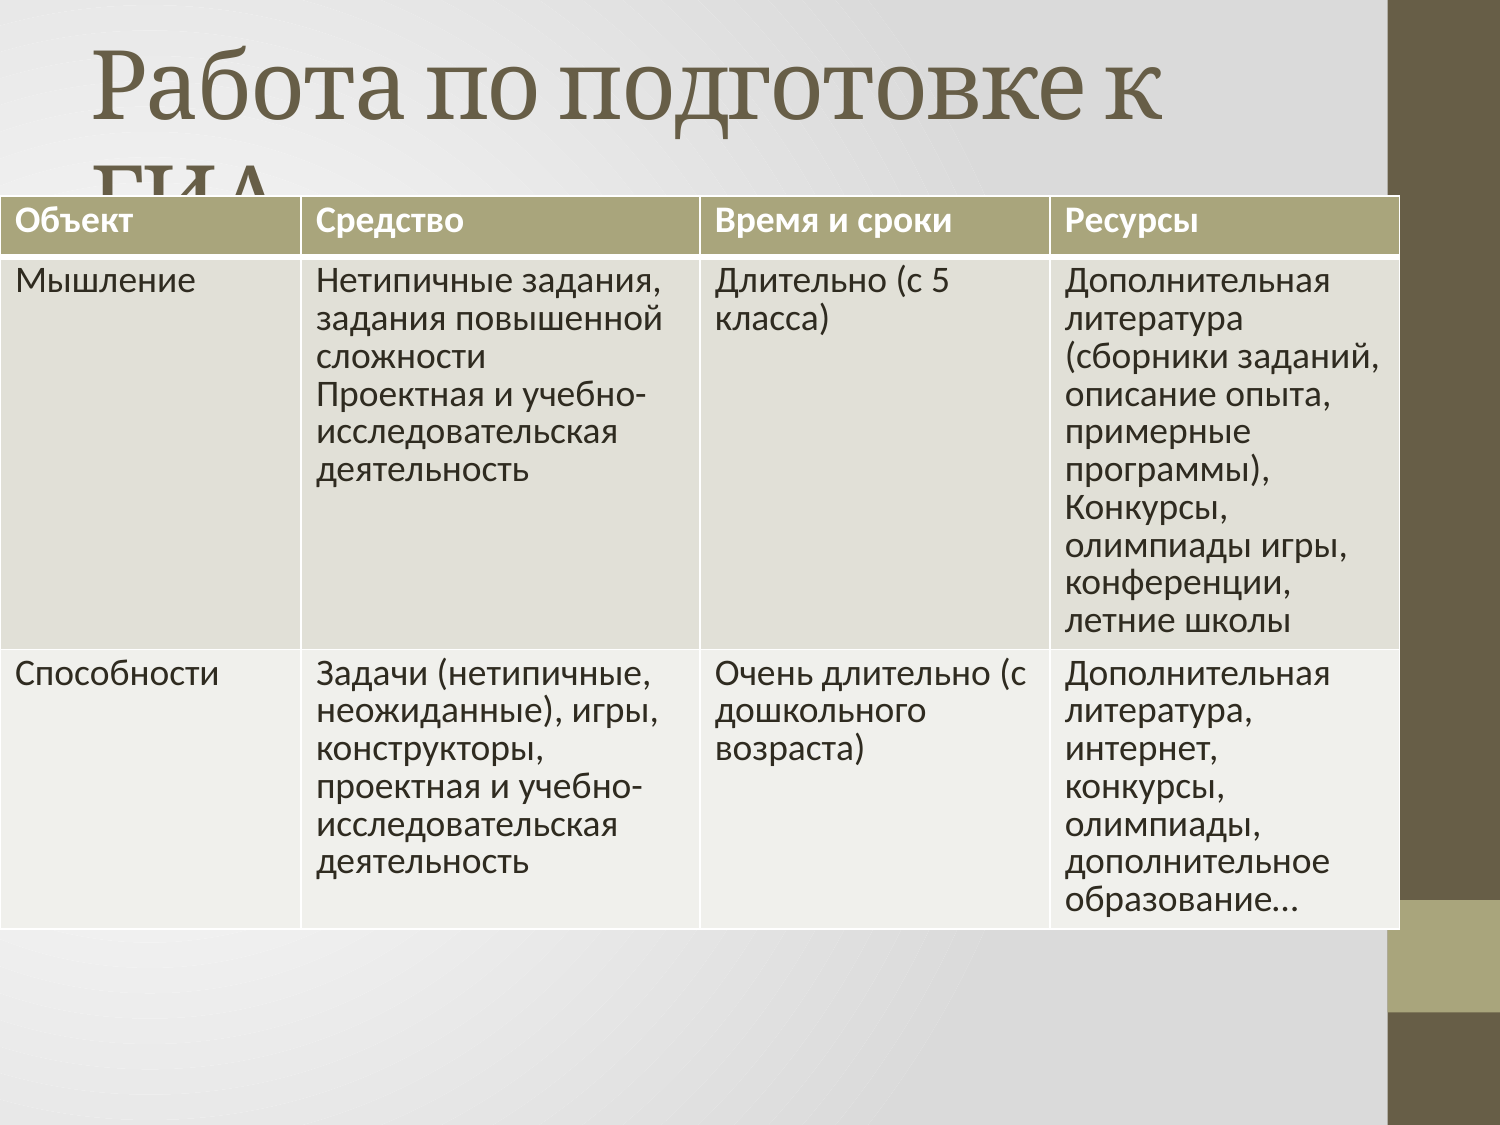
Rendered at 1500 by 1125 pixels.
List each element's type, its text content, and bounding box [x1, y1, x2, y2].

table_header Время и сроки [701, 197, 1049, 254]
table_header Объект [1, 197, 300, 254]
table_cell Мышление [1, 260, 300, 649]
table_cell Дополнительная литература (сборники заданий, описание опыта, примерные программы), Конкурсы, олимпиады игры, конференции, летние школы [1051, 260, 1399, 649]
table_cell Нетипичные задания, задания повышенной сложности Проектная и учебно-исследовательская деятельность [302, 260, 699, 649]
table_header Ресурсы [1051, 197, 1399, 254]
table_cell Дополнительная литература, интернет, конкурсы, олимпиады, дополнительное образование… [1051, 650, 1399, 928]
table_cell Длительно (с 5 класса) [701, 260, 1049, 649]
table_cell Задачи (нетипичные, неожиданные), игры, конструкторы, проектная и учебно-исследовательская деятельность [302, 650, 699, 928]
table_header Средство [302, 197, 699, 254]
table_cell Способности [1, 650, 300, 928]
title Работа по подготовке к ГИА [75, 45, 1325, 195]
table_cell Очень длительно (с дошкольного возраста) [701, 650, 1049, 928]
